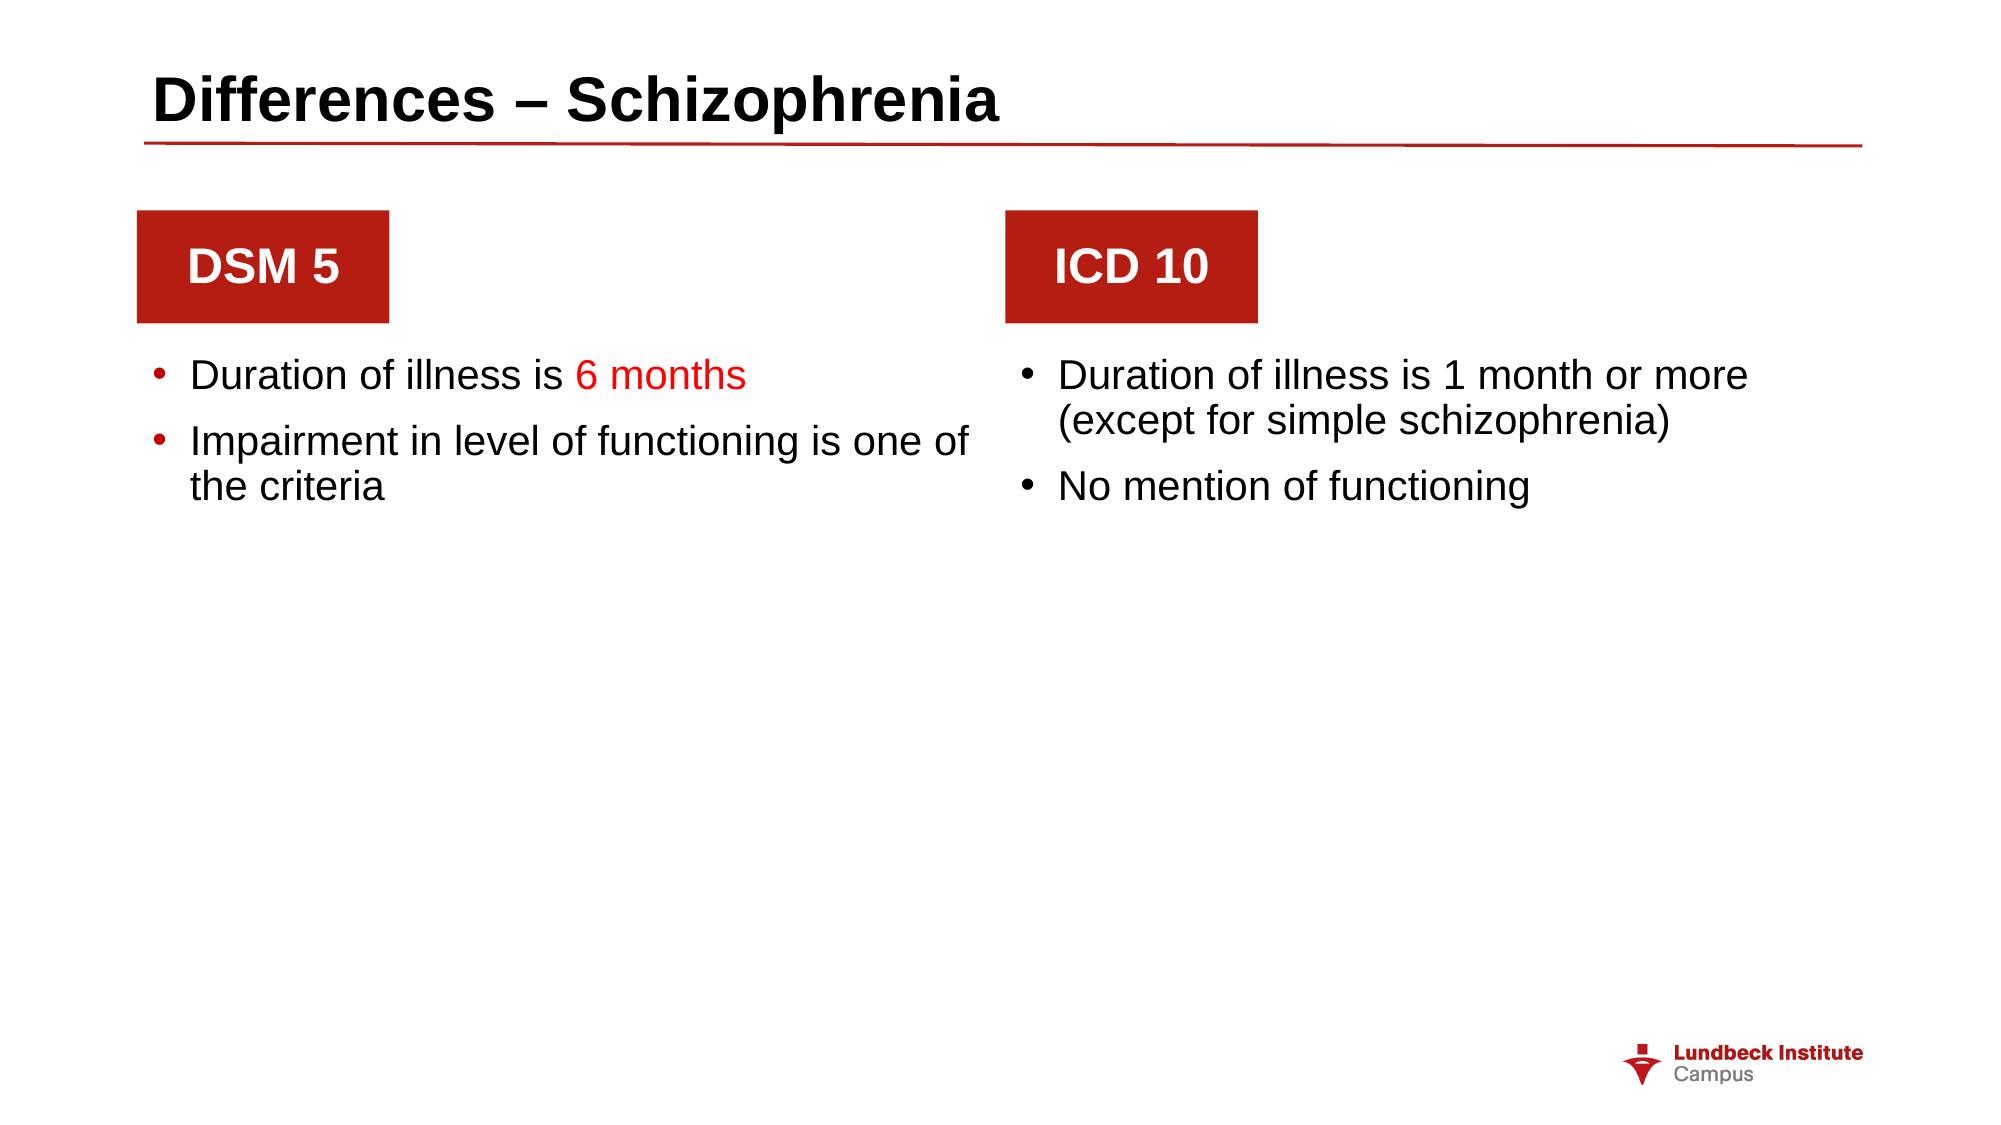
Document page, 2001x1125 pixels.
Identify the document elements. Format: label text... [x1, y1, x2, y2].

list Duration of illness is 6 months Impairment in level of functioning is one of the criteria [137, 345, 995, 940]
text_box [136, 210, 390, 324]
title Differences – Schizophrenia [137, 59, 1863, 144]
picture [1622, 1044, 1863, 1085]
list Duration of illness is 1 month or more (except for simple schizophrenia) No mention of functioning [1005, 345, 1863, 940]
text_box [1005, 210, 1258, 324]
